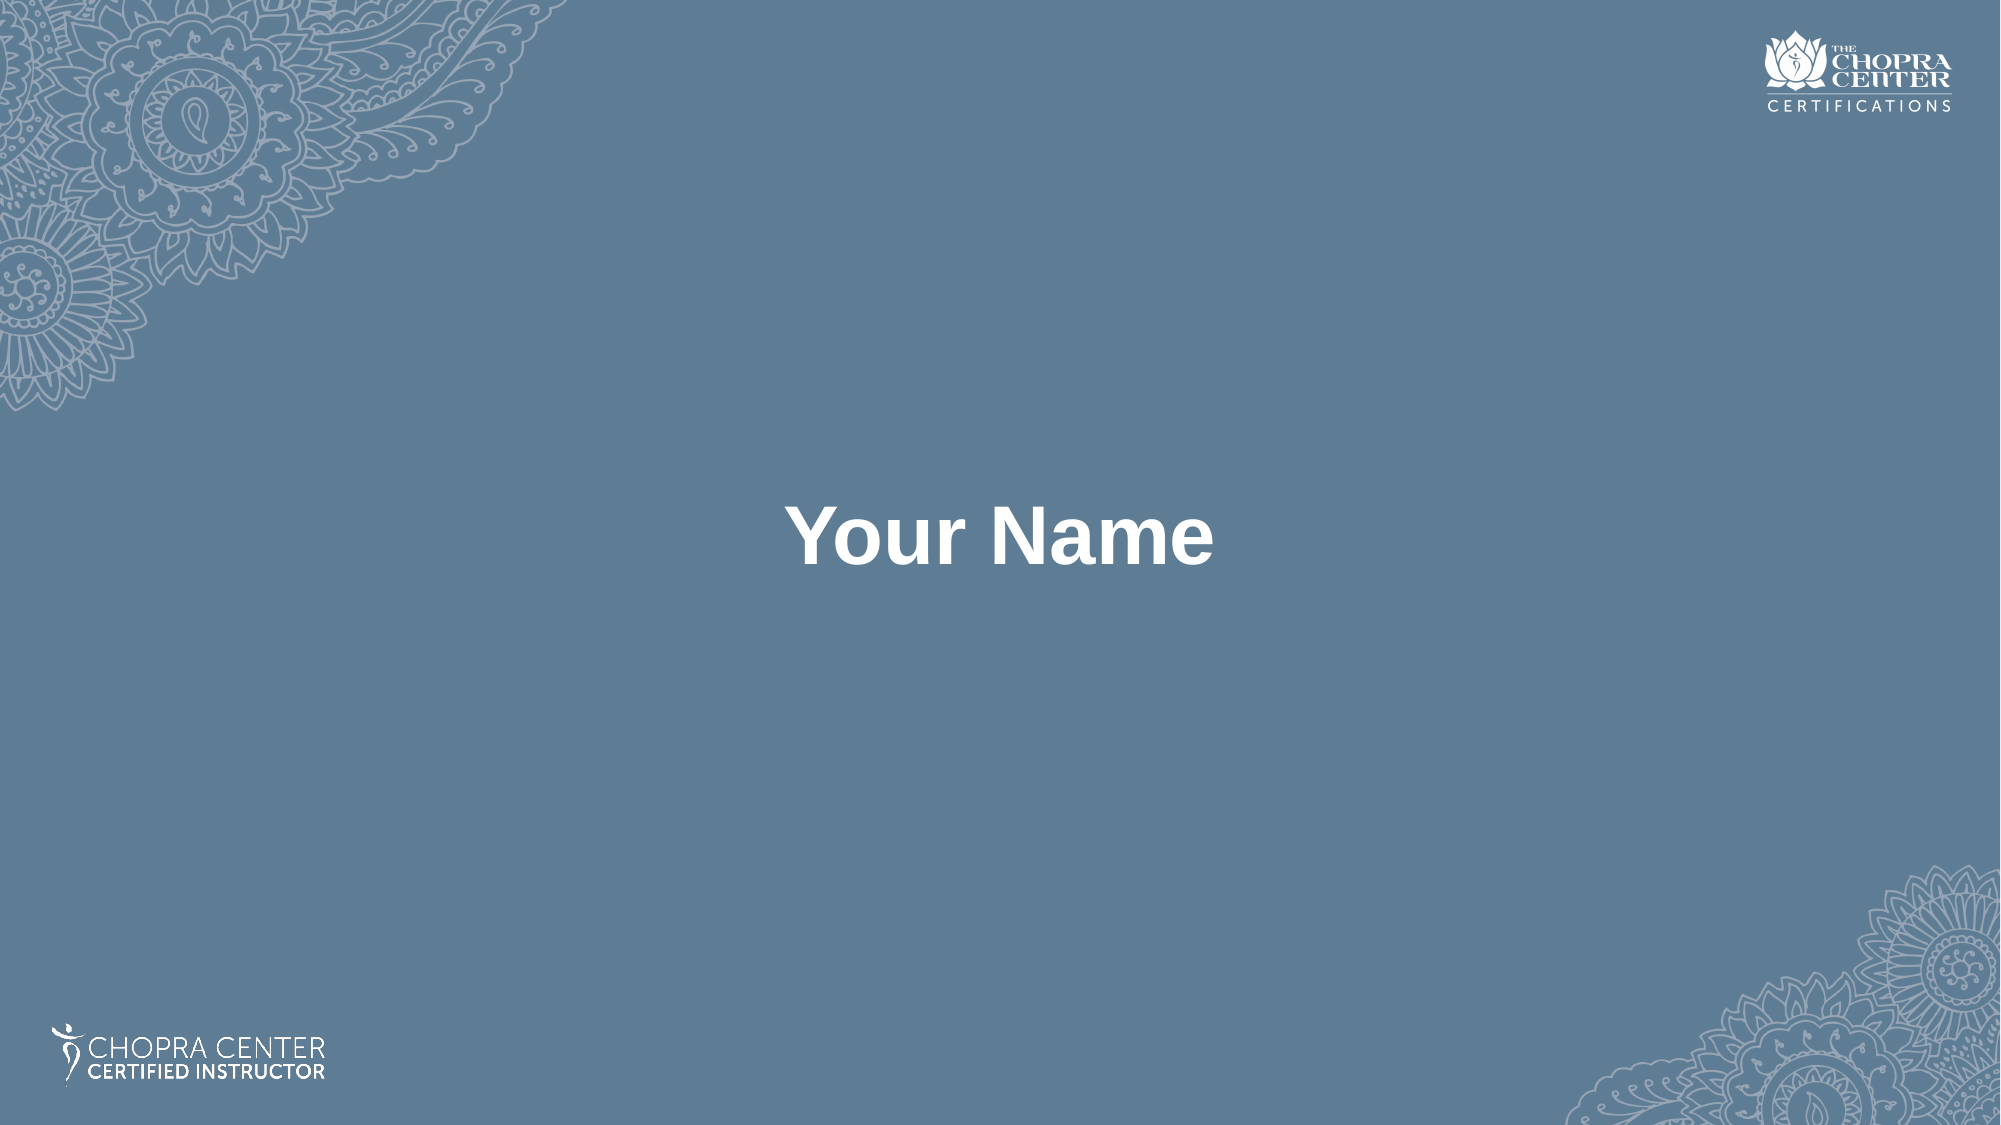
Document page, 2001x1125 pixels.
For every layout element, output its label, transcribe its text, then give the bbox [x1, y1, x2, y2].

picture [0, 0, 2001, 1125]
text_box Your Name [285, 473, 1715, 589]
